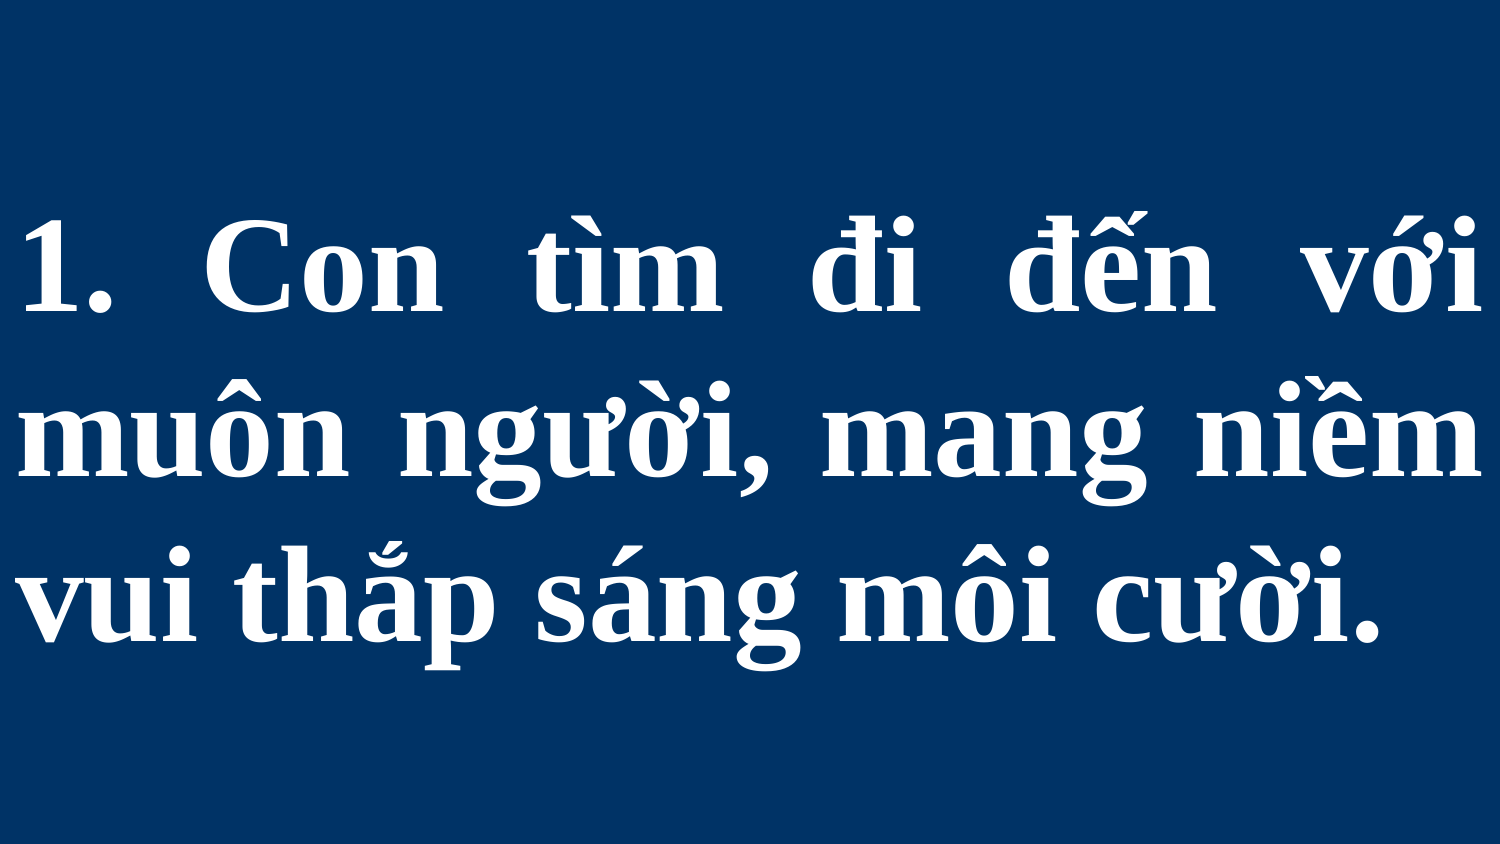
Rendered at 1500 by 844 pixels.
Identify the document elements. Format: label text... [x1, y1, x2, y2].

title 1. Con tìm đi đến với muôn người, mang niềm vui thắp sáng môi cười. [0, 0, 1500, 844]
